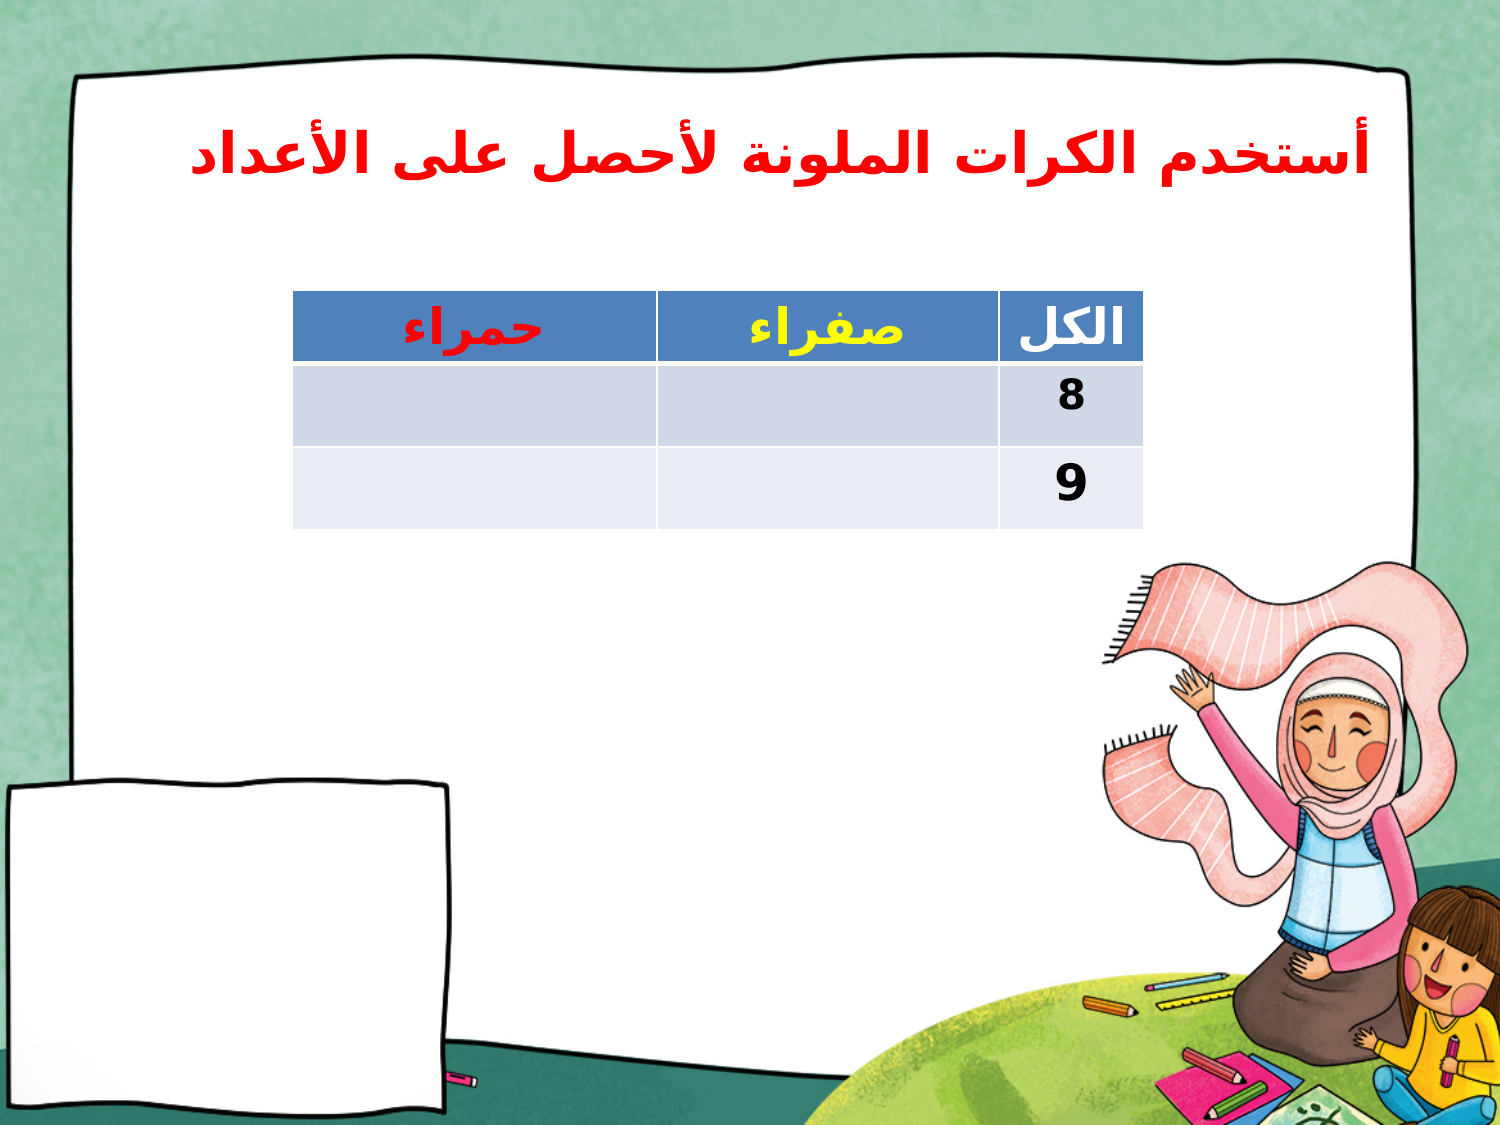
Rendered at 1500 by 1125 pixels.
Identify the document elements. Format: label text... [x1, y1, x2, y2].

table_header الكل [1000, 291, 1143, 361]
table_cell [658, 448, 998, 529]
table_cell 8 [1000, 366, 1143, 446]
table_cell 9 [1000, 448, 1143, 529]
picture [0, 0, 1500, 1125]
table_header صفراء [658, 291, 998, 361]
table_cell [293, 366, 656, 446]
table_cell [293, 448, 656, 529]
title أستخدم الكرات الملونة لأحصل على الأعداد [137, 100, 1425, 200]
table_cell [658, 366, 998, 446]
table_header حمراء [293, 291, 656, 361]
